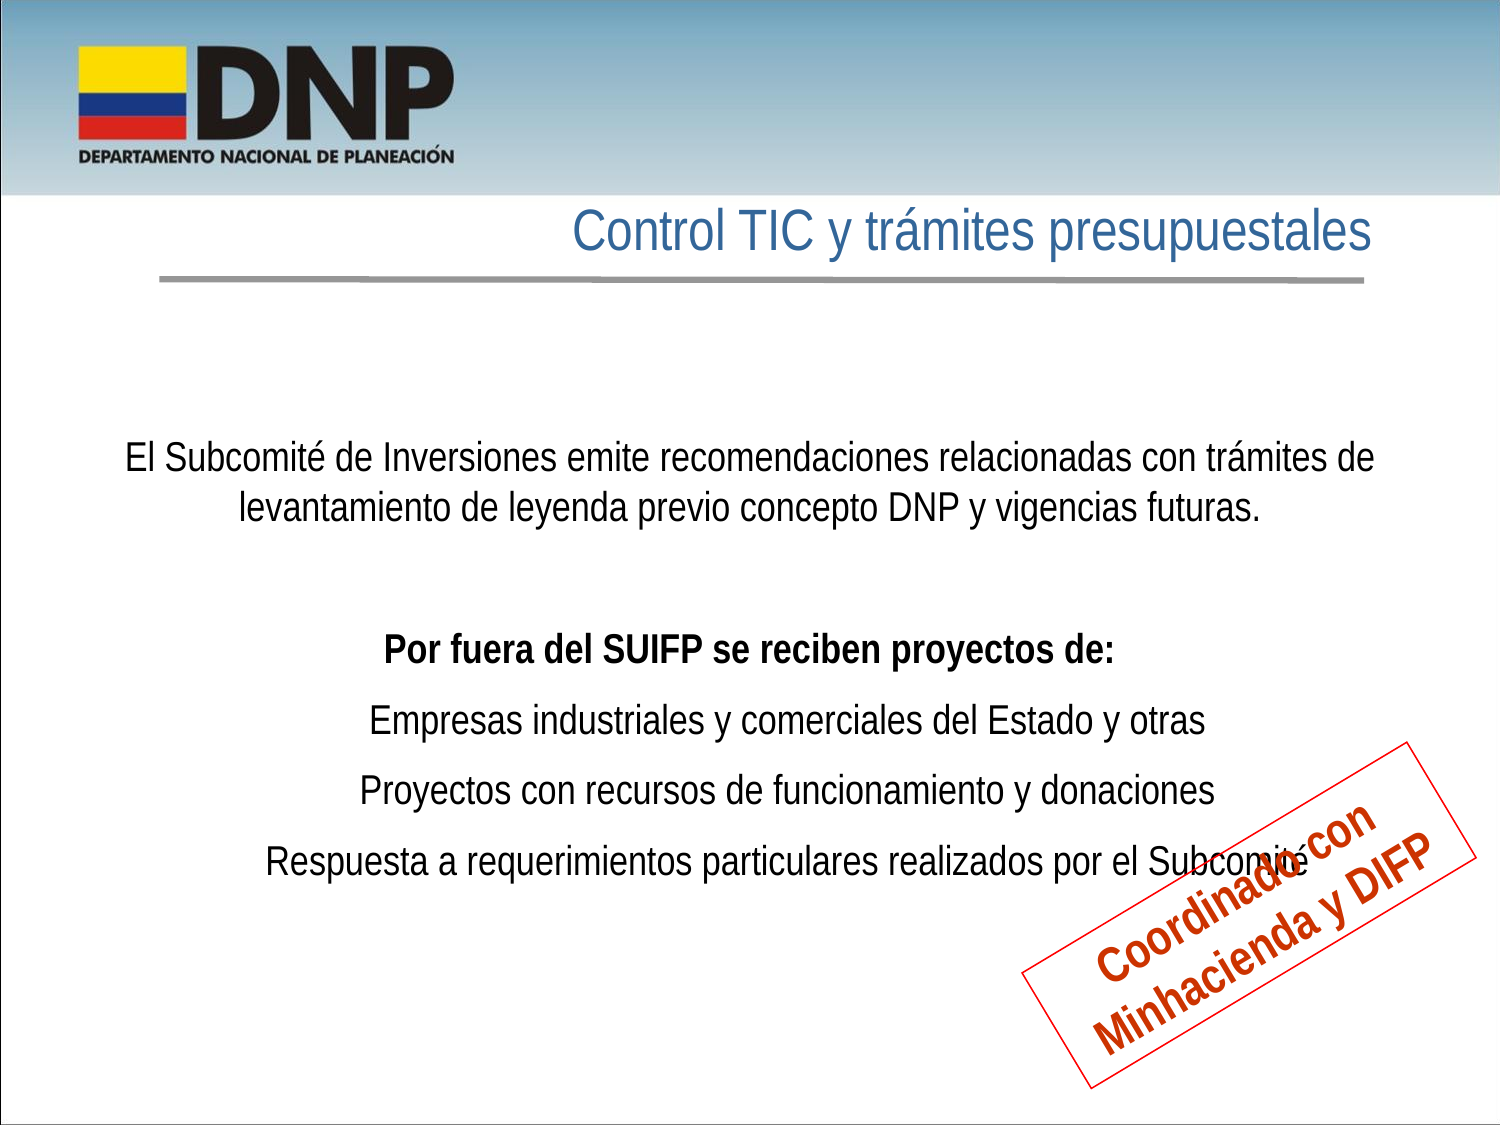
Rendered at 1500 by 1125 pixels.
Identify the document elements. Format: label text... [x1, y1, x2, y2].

picture [0, 0, 1500, 1125]
text_box Coordinado con Minhacienda y DIFP [1022, 742, 1477, 1089]
list El Subcomité de Inversiones emite recomendaciones relacionadas con trámites de levantamiento de leyenda previo concepto DNP y vigencias futuras. Por fuera del SUIFP se reciben proyectos de: Empresas industriales y comerciales del Estado y otras Proyectos con recursos de funcionamiento y donaciones Respuesta a requerimientos particulares realizados por el Subcomité [75, 351, 1425, 858]
text_box Control TIC y trámites presupuestales [171, 184, 1388, 270]
